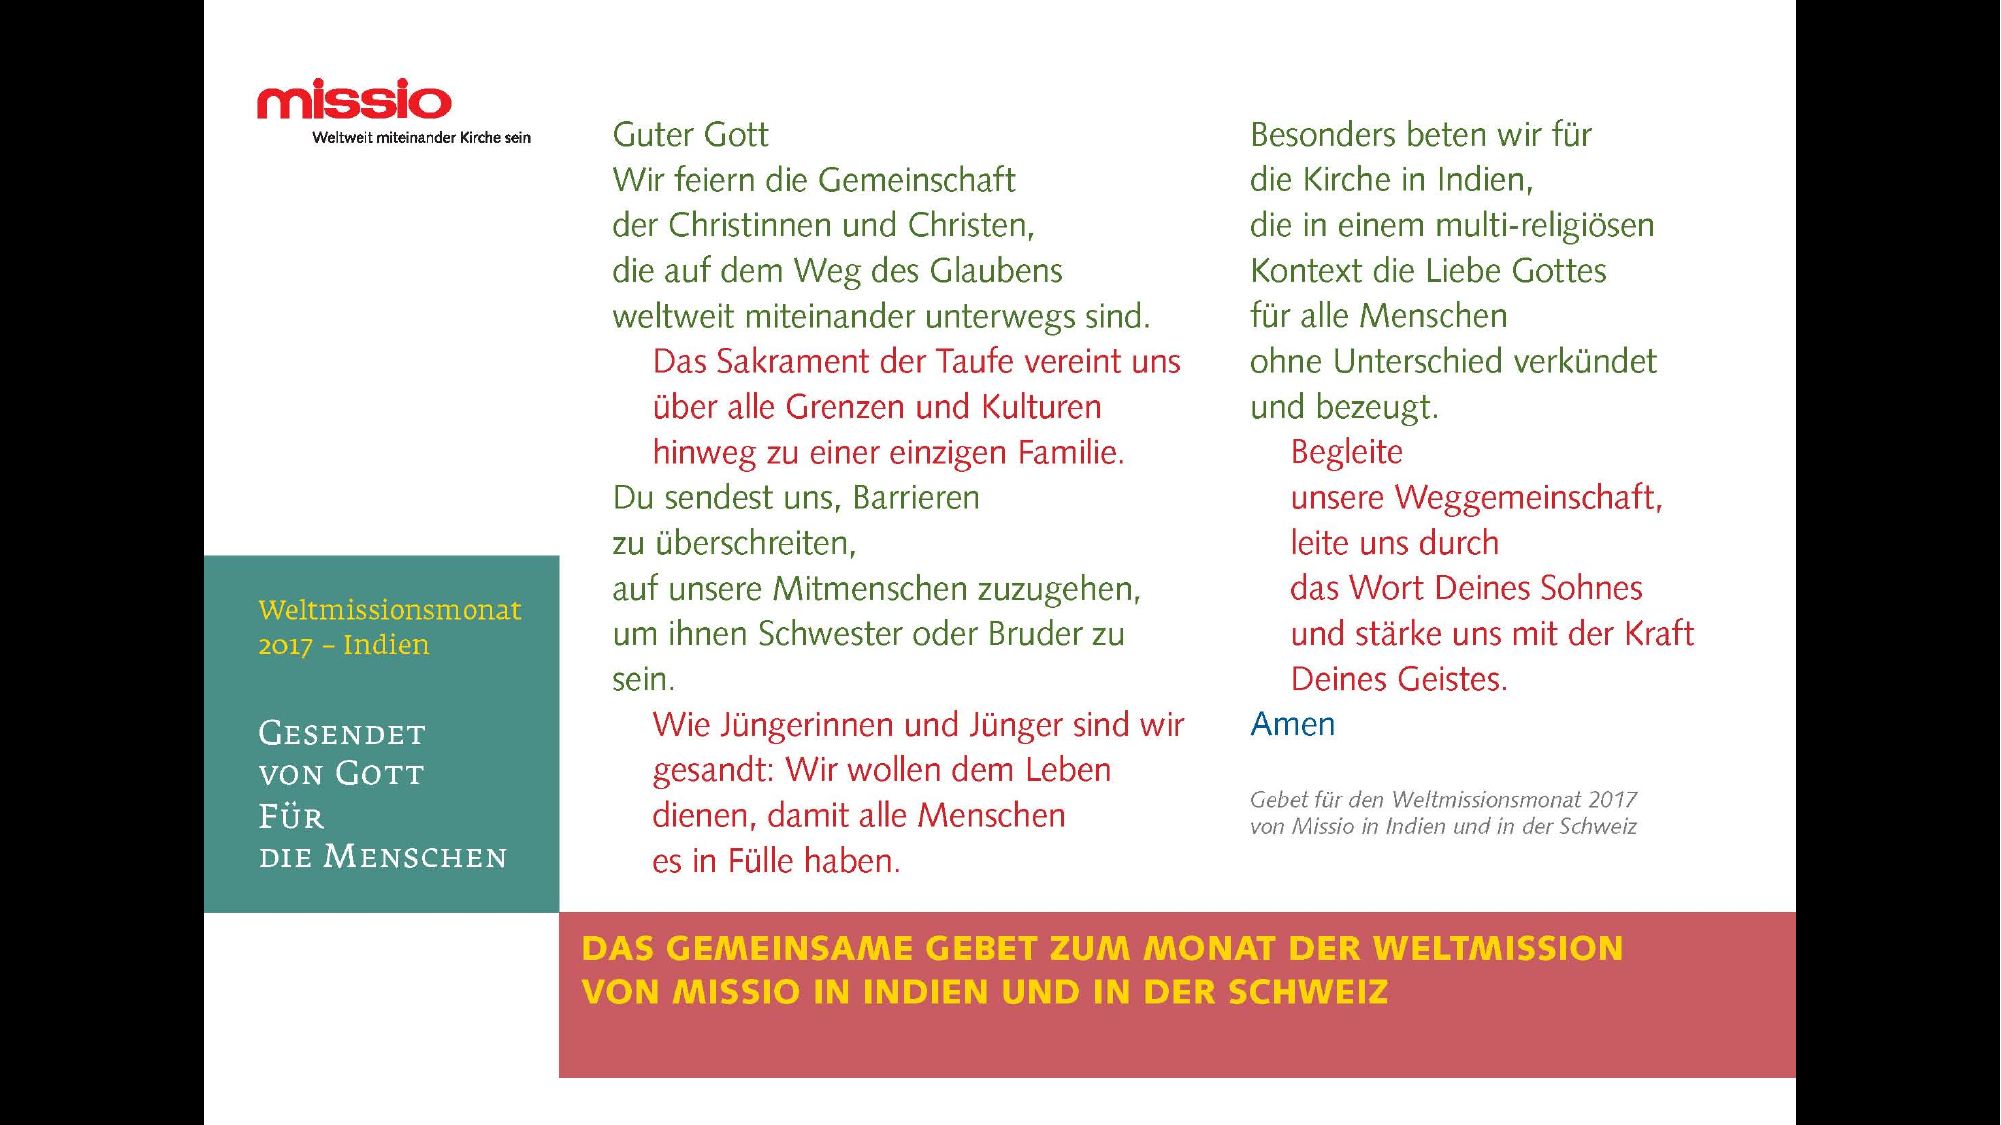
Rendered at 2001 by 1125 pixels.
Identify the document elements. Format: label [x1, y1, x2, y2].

picture [204, 0, 1796, 1125]
